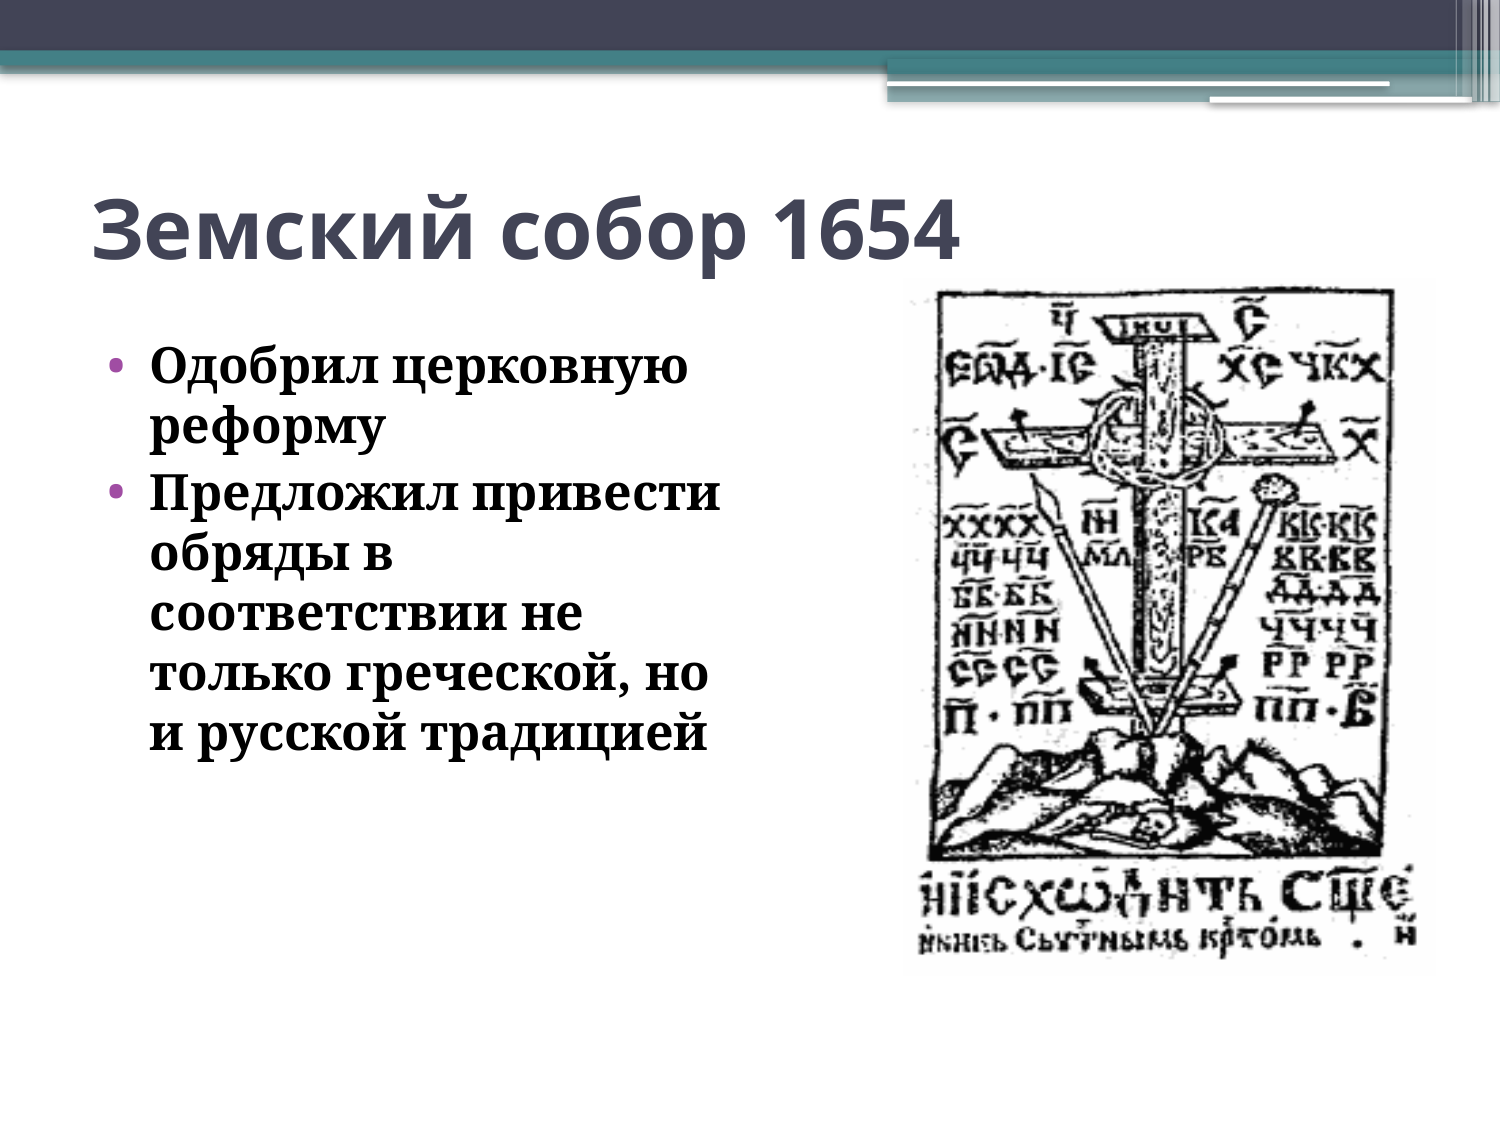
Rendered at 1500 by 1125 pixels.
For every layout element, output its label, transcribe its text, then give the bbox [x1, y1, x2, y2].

title Земский собор 1654 [74, 136, 1426, 315]
list Одобрил церковную реформу Предложил привести обряды в соответствии не только греческой, но и русской традицией [74, 326, 738, 1112]
picture [903, 278, 1436, 977]
